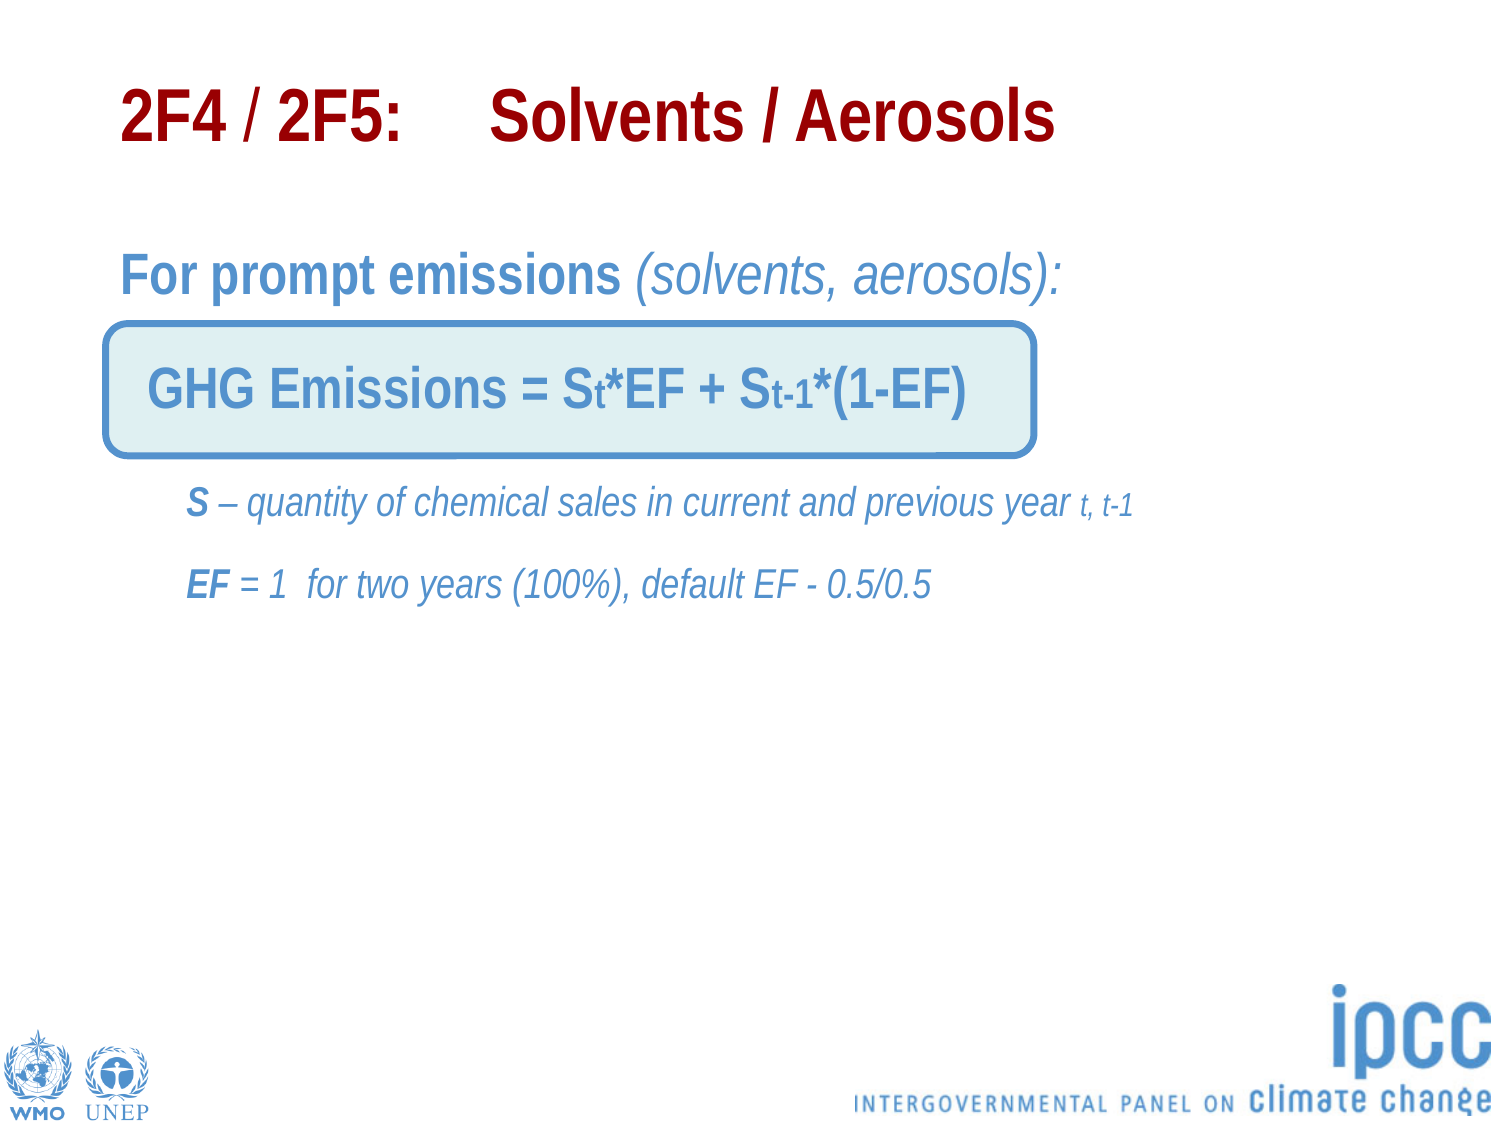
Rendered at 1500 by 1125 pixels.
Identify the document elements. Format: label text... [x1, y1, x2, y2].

title 2F4 / 2F5: Solvents / Aerosols [105, 28, 1500, 194]
list For prompt emissions (solvents, aerosols): GHG Emissions = St*EF + St-1*(1-EF) S – quantity of chemical sales in current and previous year t, t-1 EF = 1 for two years (100%), default EF - 0.5/0.5 [105, 229, 1394, 972]
picture [855, 984, 1491, 1116]
picture [0, 1027, 153, 1125]
